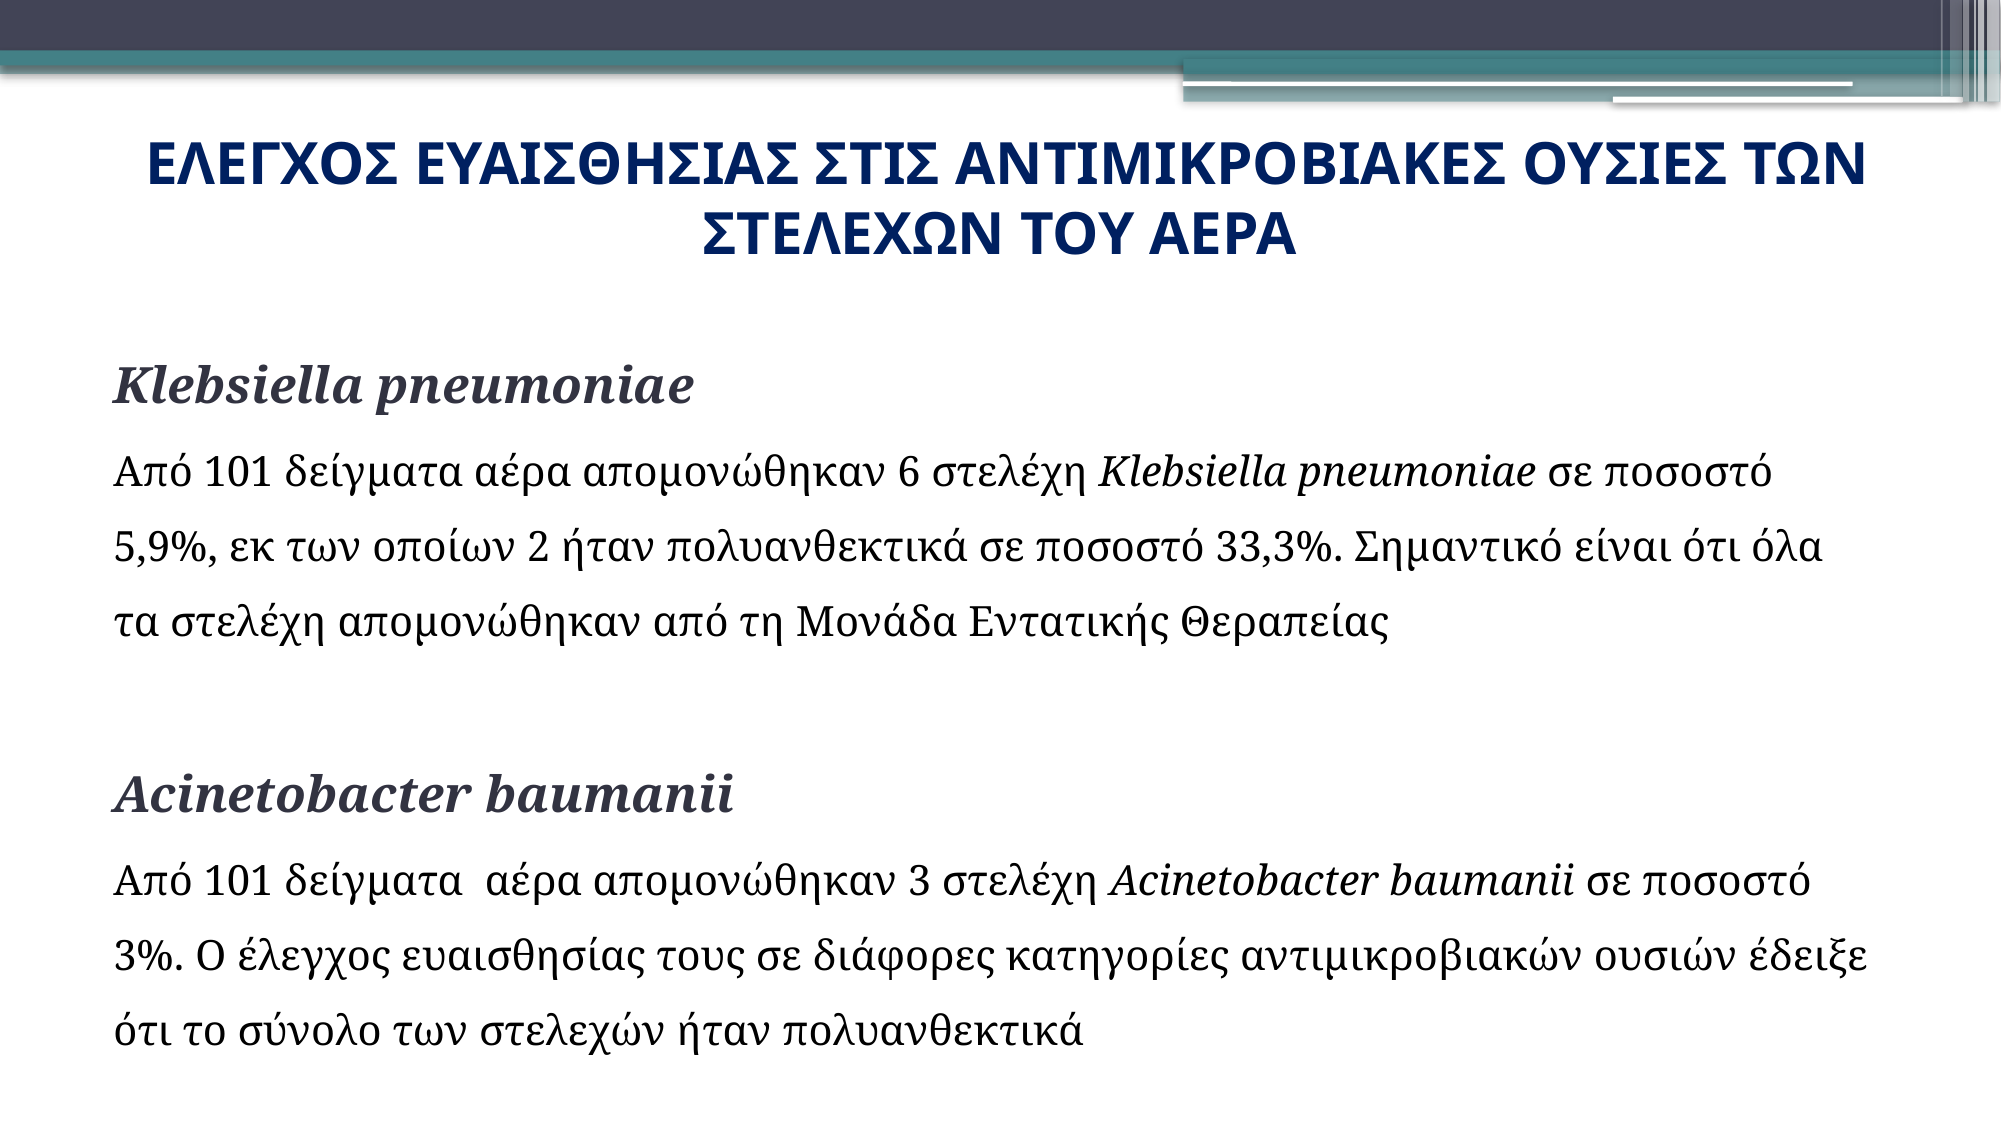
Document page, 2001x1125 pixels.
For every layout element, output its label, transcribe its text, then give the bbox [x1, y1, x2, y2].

list Klebsiella pneumoniae Από 101 δείγματα αέρα απομονώθηκαν 6 στελέχη Klebsiella pneumoniae σε ποσοστό 5,9%, εκ των οποίων 2 ήταν πολυανθεκτικά σε ποσοστό 33,3%. Σημαντικό είναι ότι όλα τα στελέχη απομονώθηκαν από τη Μονάδα Εντατικής Θεραπείας Acinetobacter baumanii Από 101 δείγματα αέρα απομονώθηκαν 3 στελέχη Acinetobacter baumanii σε ποσοστό 3%. O έλεγχος ευαισθησίας τους σε διάφορες κατηγορίες αντιμικροβιακών ουσιών έδειξε ότι το σύνολο των στελεχών ήταν πολυανθεκτικά [98, 315, 1888, 1075]
title ΕΛΕΓΧΟΣ ΕΥΑΙΣΘΗΣΙΑΣ ΣΤΙΣ ΑΝΤΙΜΙΚΡΟΒΙΑΚΕΣ ΟΥΣΙΕΣ ΤΩΝ ΣΤΕΛΕΧΩΝ ΤΟΥ ΑΕΡΑ [34, 176, 1980, 286]
